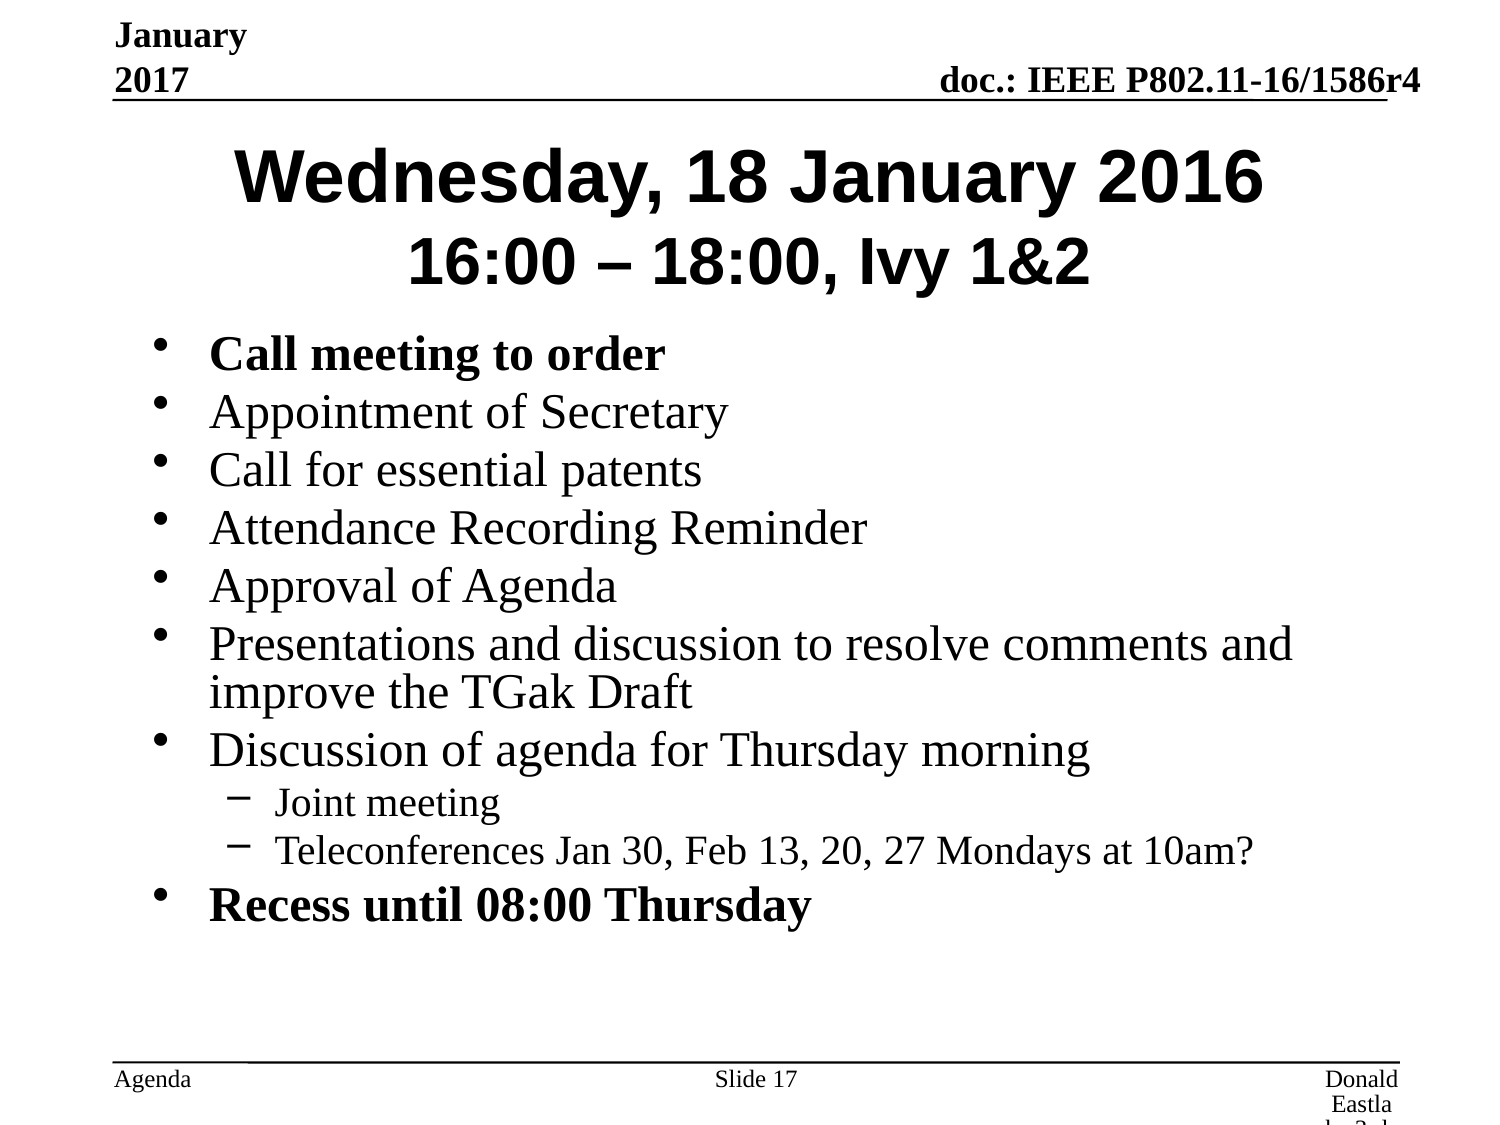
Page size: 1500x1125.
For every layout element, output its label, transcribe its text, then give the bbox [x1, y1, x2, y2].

list Call meeting to order Appointment of Secretary Call for essential patents Attendance Recording Reminder Approval of Agenda Presentations and discussion to resolve comments and improve the TGak Draft Discussion of agenda for Thursday morning Joint meeting Teleconferences Jan 30, Feb 13, 20, 27 Mondays at 10am? Recess until 08:00 Thursday [137, 324, 1388, 1063]
footer Donald Eastlake 3rd, Huawei Technologies [1325, 1062, 1402, 1093]
title Wednesday, 18 January 2016 16:00 – 18:00, Ivy 1&2 [112, 112, 1388, 313]
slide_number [114, 54, 290, 100]
slide_number Slide 17 [712, 1063, 800, 1093]
